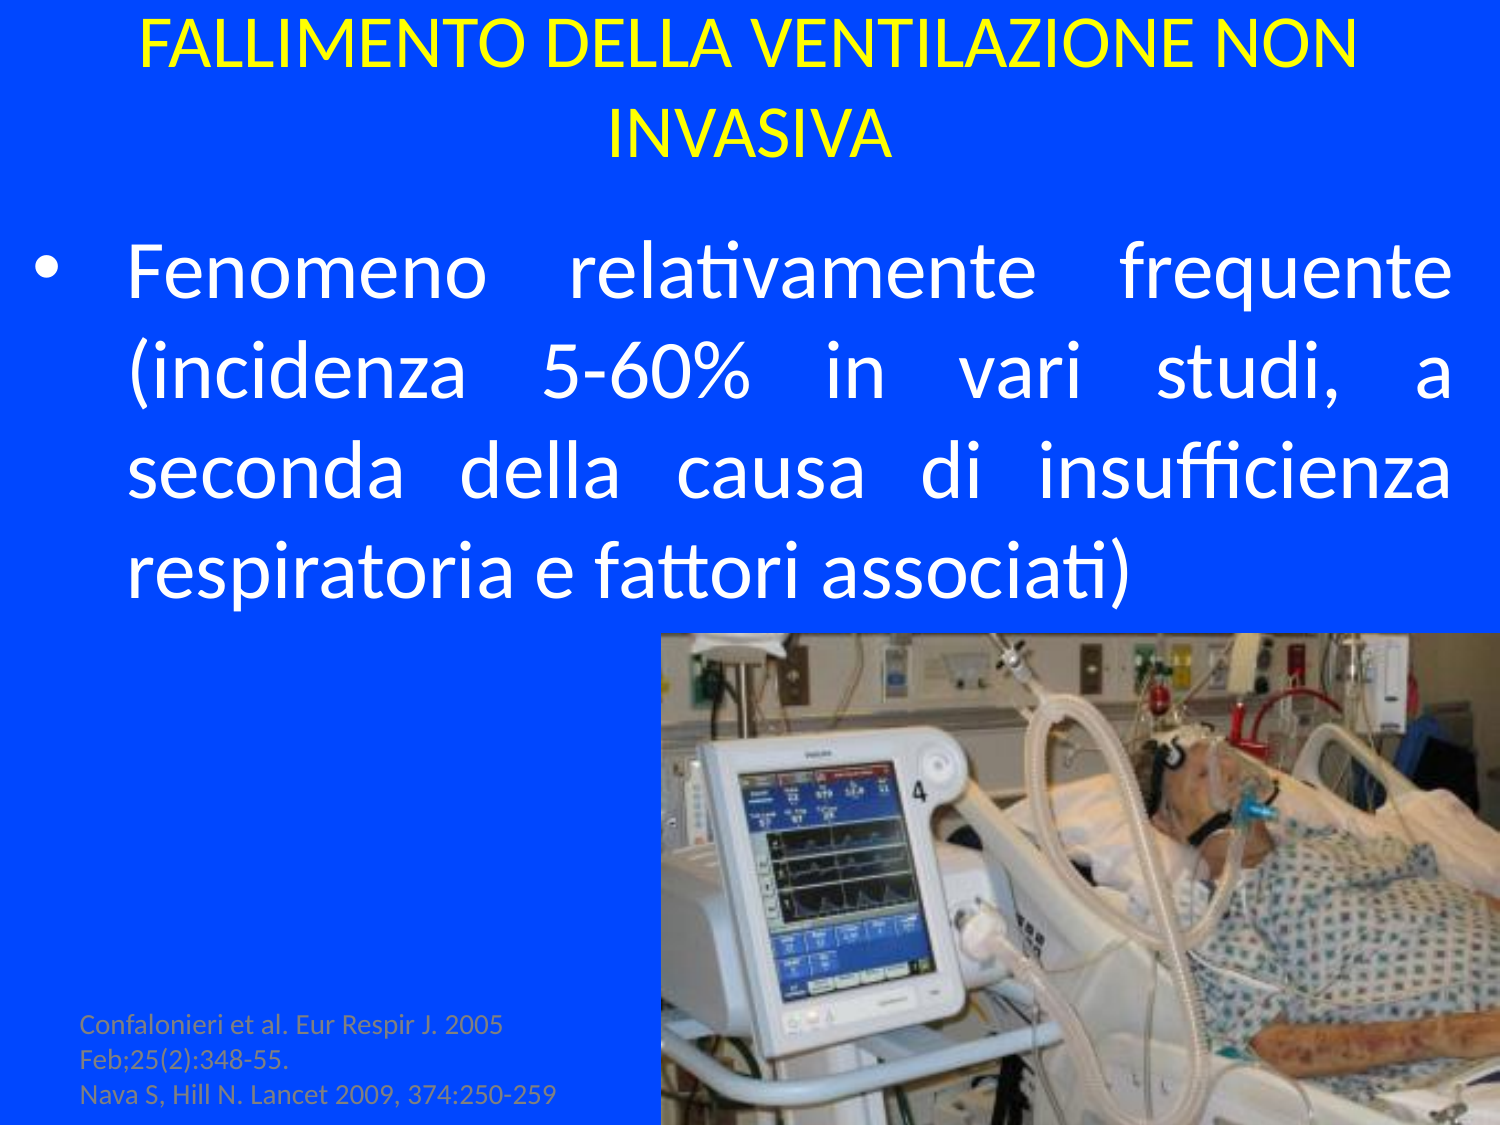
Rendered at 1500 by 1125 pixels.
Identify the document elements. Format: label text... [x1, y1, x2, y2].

picture [660, 633, 1500, 1125]
title FALLIMENTO DELLA VENTILAZIONE NON INVASIVA [0, 0, 1500, 166]
subtitle Fenomeno relativamente frequente (incidenza 5-60% in vari studi, a seconda della causa di insufficienza respiratoria e fattori associati) [17, 208, 1471, 941]
text_box Confalonieri et al. Eur Respir J. 2005 Feb;25(2):348-55. Nava S, Hill N. Lancet 2009, 374:250-259 [64, 997, 621, 1118]
